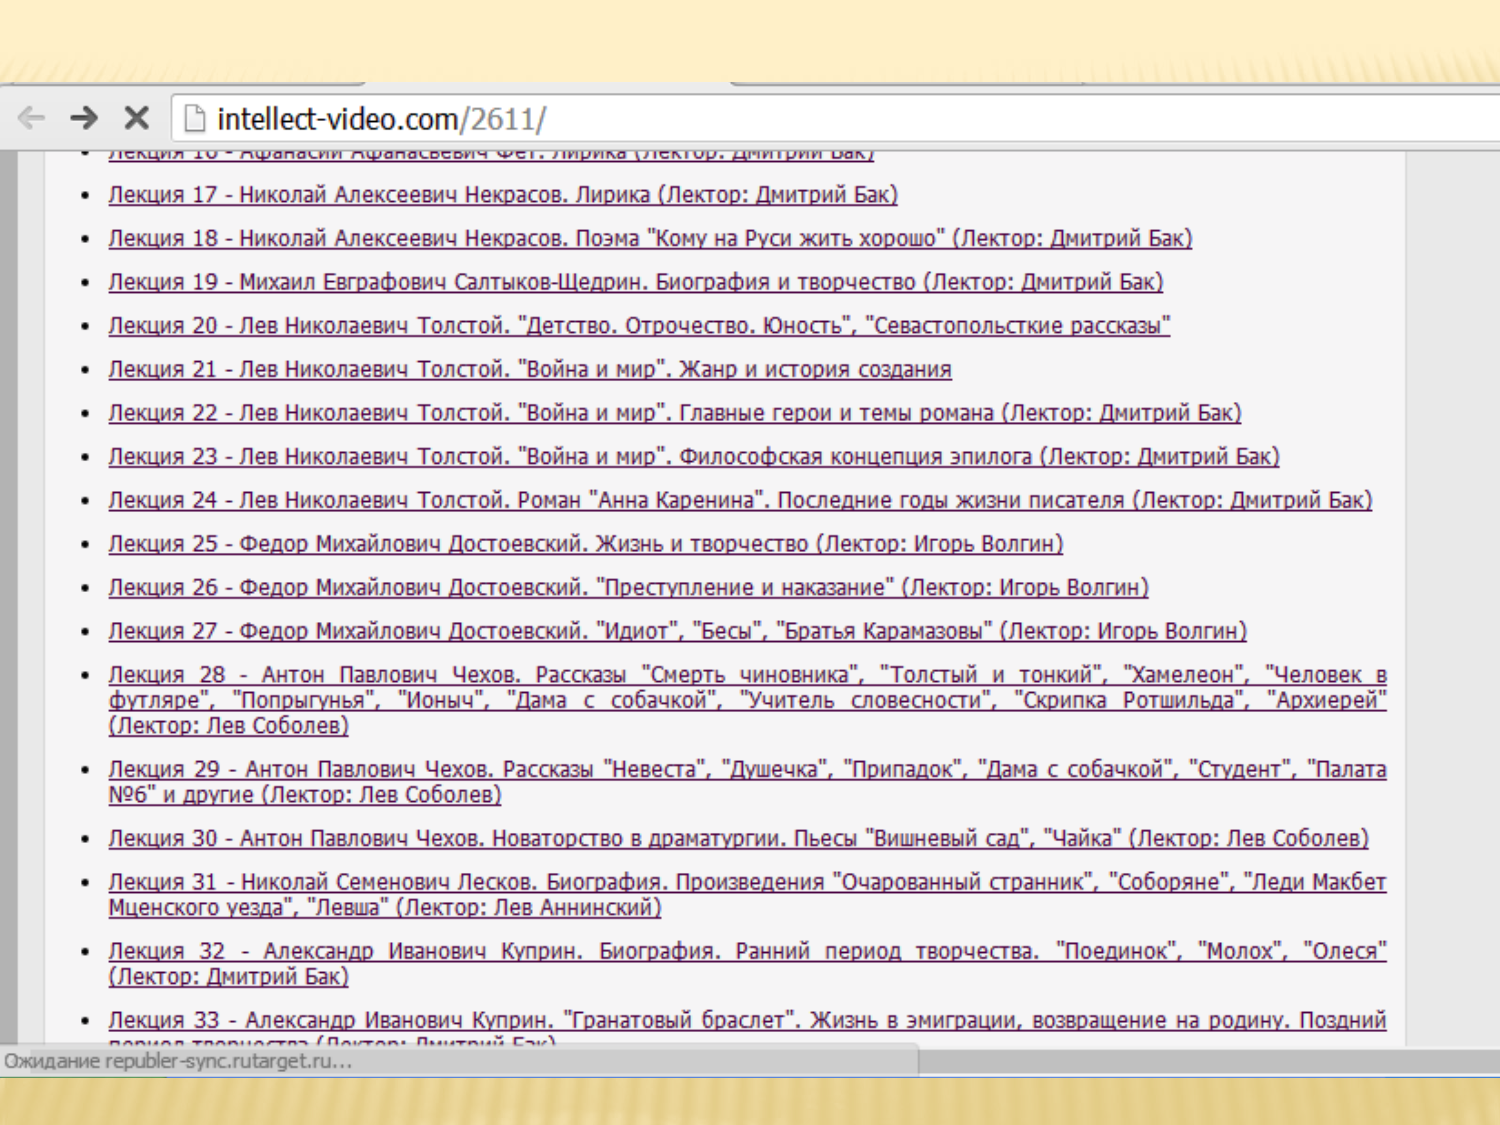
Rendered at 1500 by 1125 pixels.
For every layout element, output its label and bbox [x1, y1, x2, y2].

picture [0, 81, 1500, 1078]
